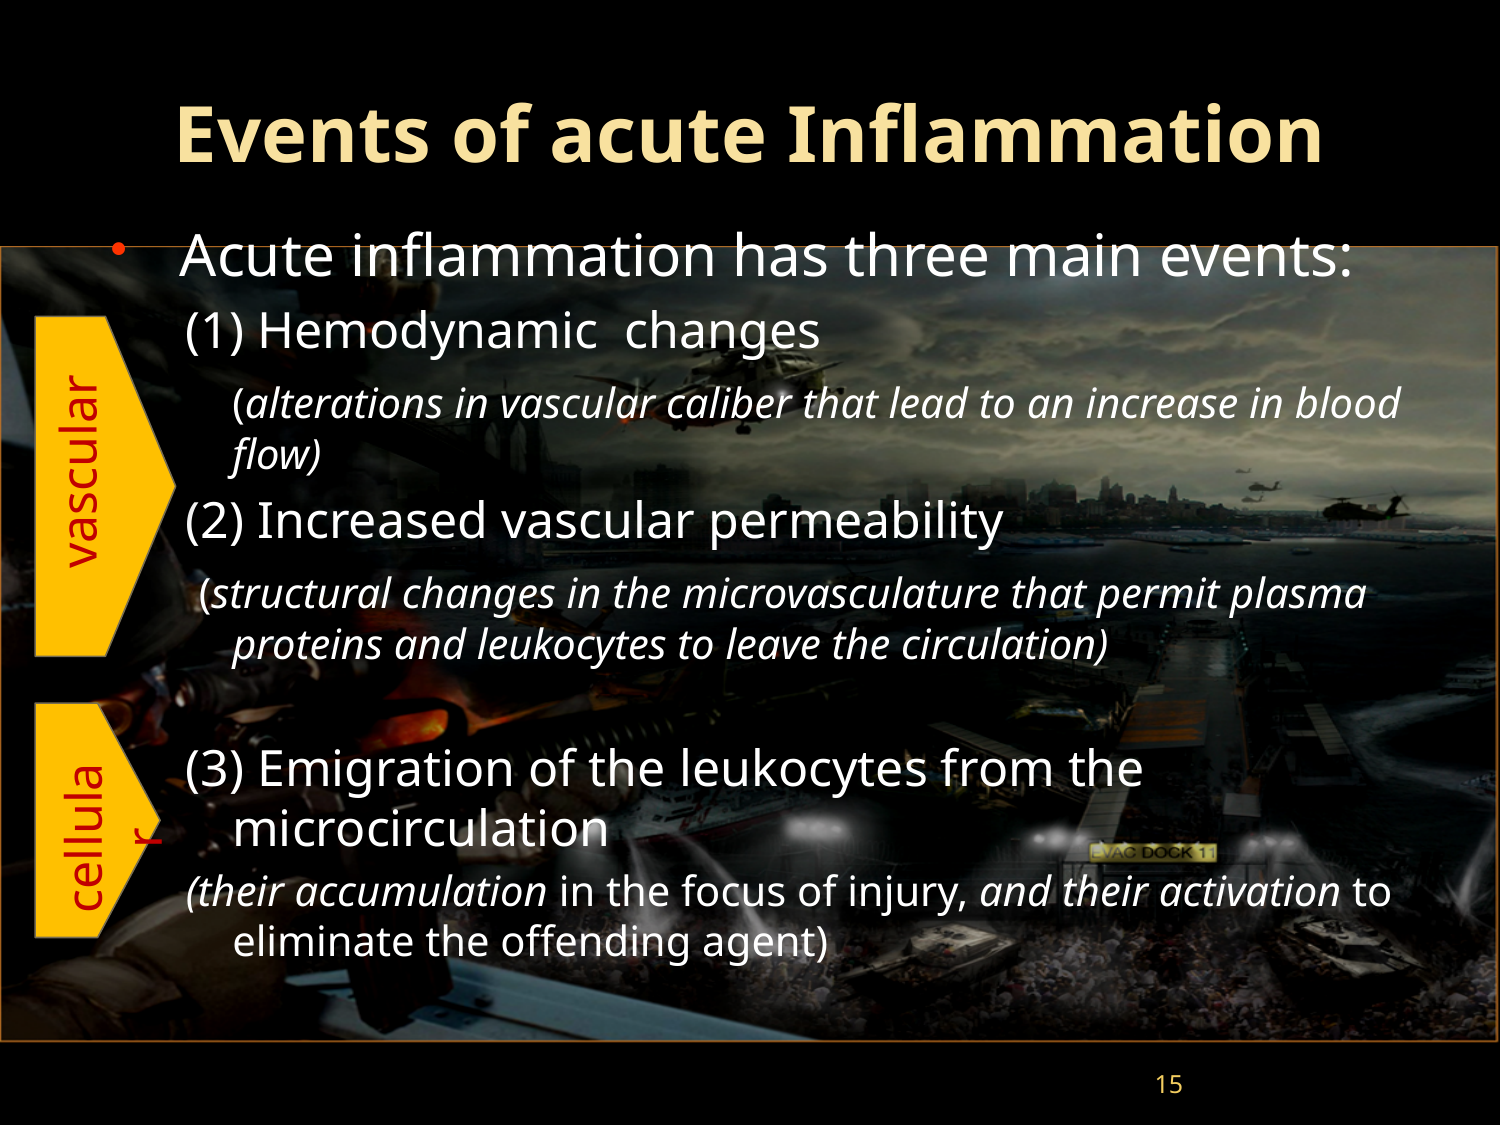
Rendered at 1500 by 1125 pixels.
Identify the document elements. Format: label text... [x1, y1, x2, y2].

slide_number 15 [1058, 1050, 1184, 1111]
text_box [34, 315, 113, 658]
picture [0, 246, 75, 1043]
text_box vascular [39, 304, 114, 640]
list Acute inflammation has three main events: (1) Hemodynamic changes (alterations in vascular caliber that lead to an increase in blood flow) (2) Increased vascular permeability (structural changes in the microvasculature that permit plasma proteins and leukocytes to leave the circulation) (3) Emigration of the leukocytes from the microcirculation (their accumulation in the focus of injury, and their activation to eliminate the offending agent) [75, 210, 1500, 1061]
text_box [34, 702, 118, 939]
title Events of acute Inflammation [112, 37, 1388, 210]
text_box cellular [44, 738, 180, 938]
text_box [114, 335, 177, 638]
